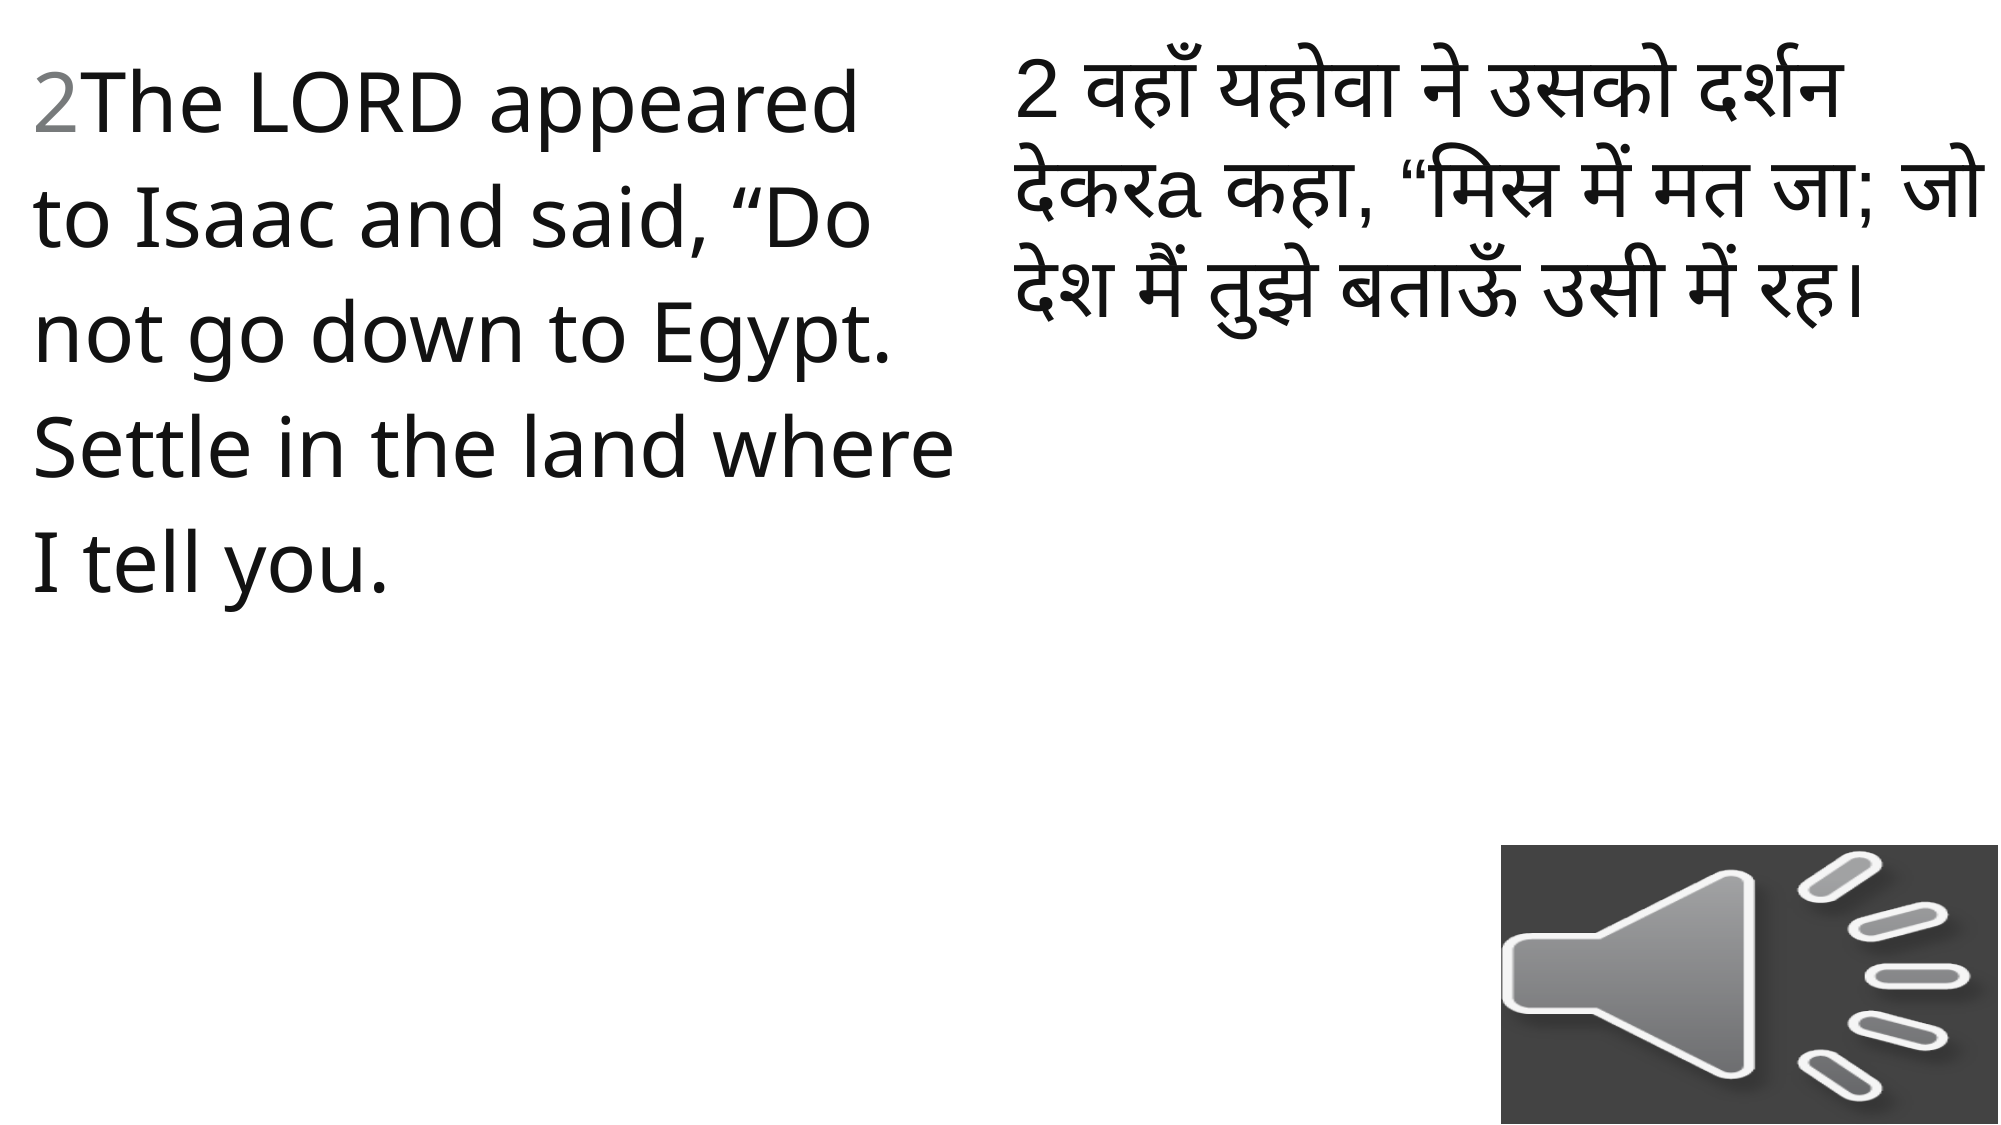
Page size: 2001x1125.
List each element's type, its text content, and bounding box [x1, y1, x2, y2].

picture [1500, 843, 2000, 1125]
text_box 2The Lord appeared to Isaac and said, “Do not go down to Egypt. Settle in the land where I tell you. [18, 27, 973, 1104]
text_box 2 वहाँ यहोवा ने उसको दर्शन देकरa कहा, “मिस्र में मत जा; जो देश मैं तुझे बताऊँ उसी में रह। [999, 27, 2000, 1104]
